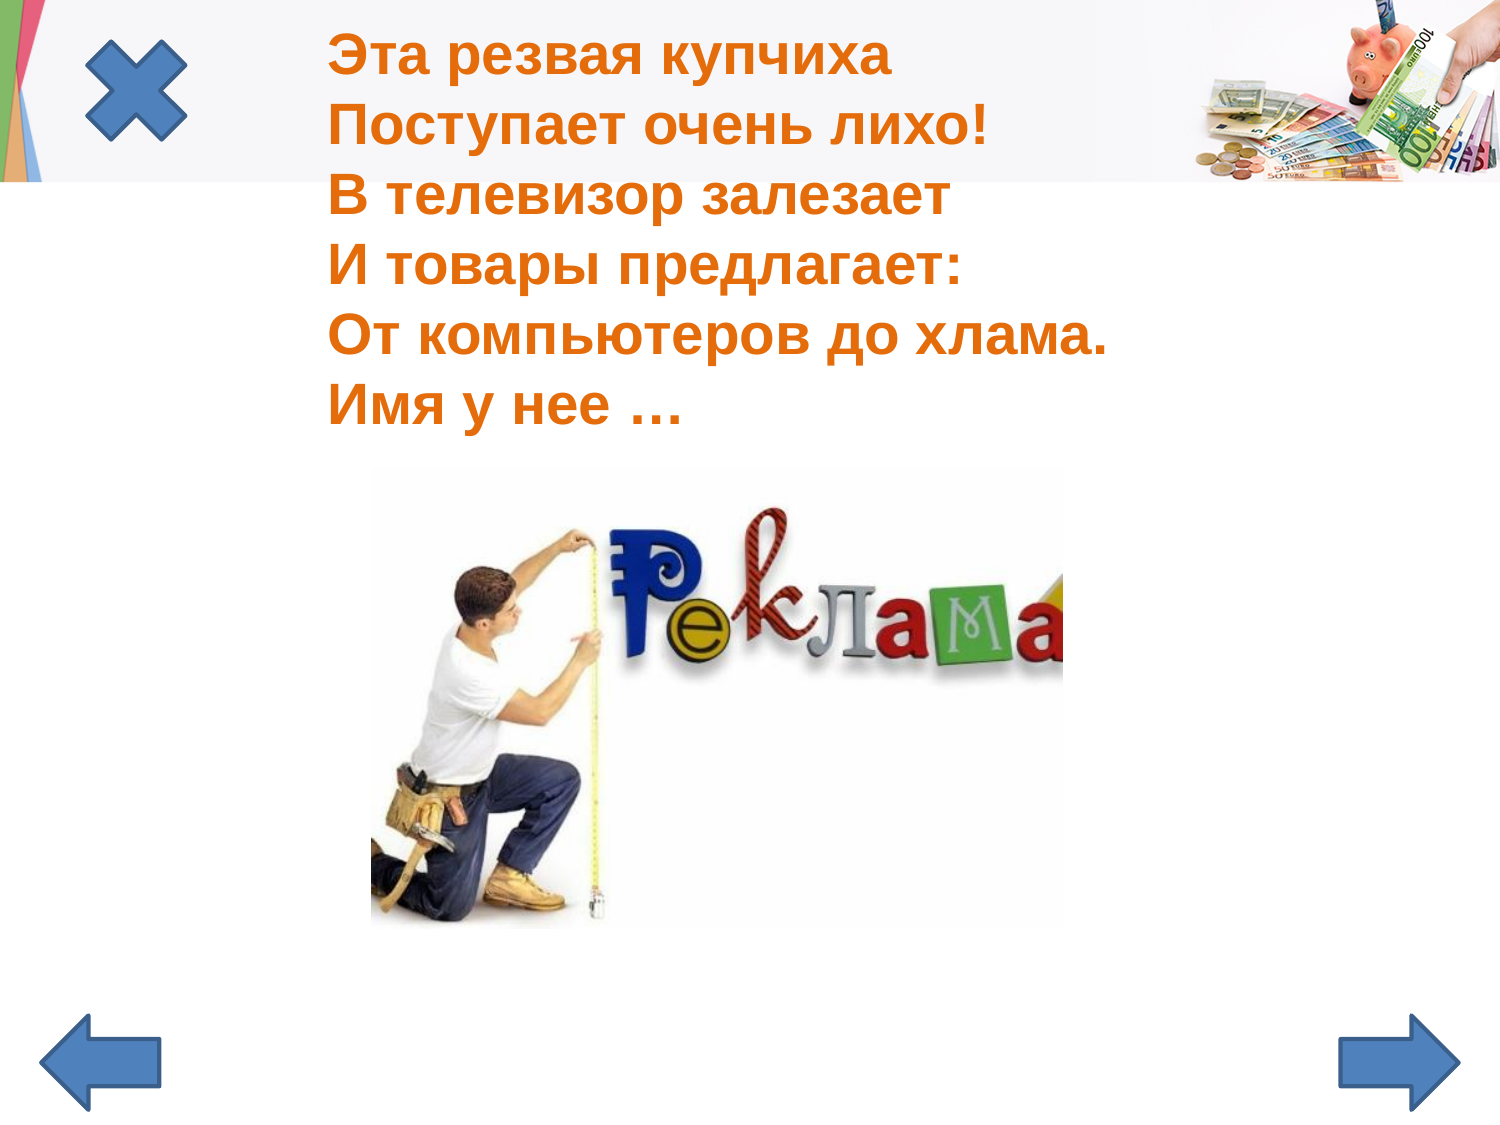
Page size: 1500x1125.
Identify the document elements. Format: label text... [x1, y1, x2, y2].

text_box [39, 1013, 162, 1112]
text_box [1338, 1013, 1461, 1112]
picture [0, 0, 1500, 1125]
title Эта резвая купчиха Поступает очень лихо! В телевизор залезает И товары предлагает: От компьютеров до хлама. Имя у нее … [312, 30, 1258, 492]
text_box [85, 39, 188, 142]
